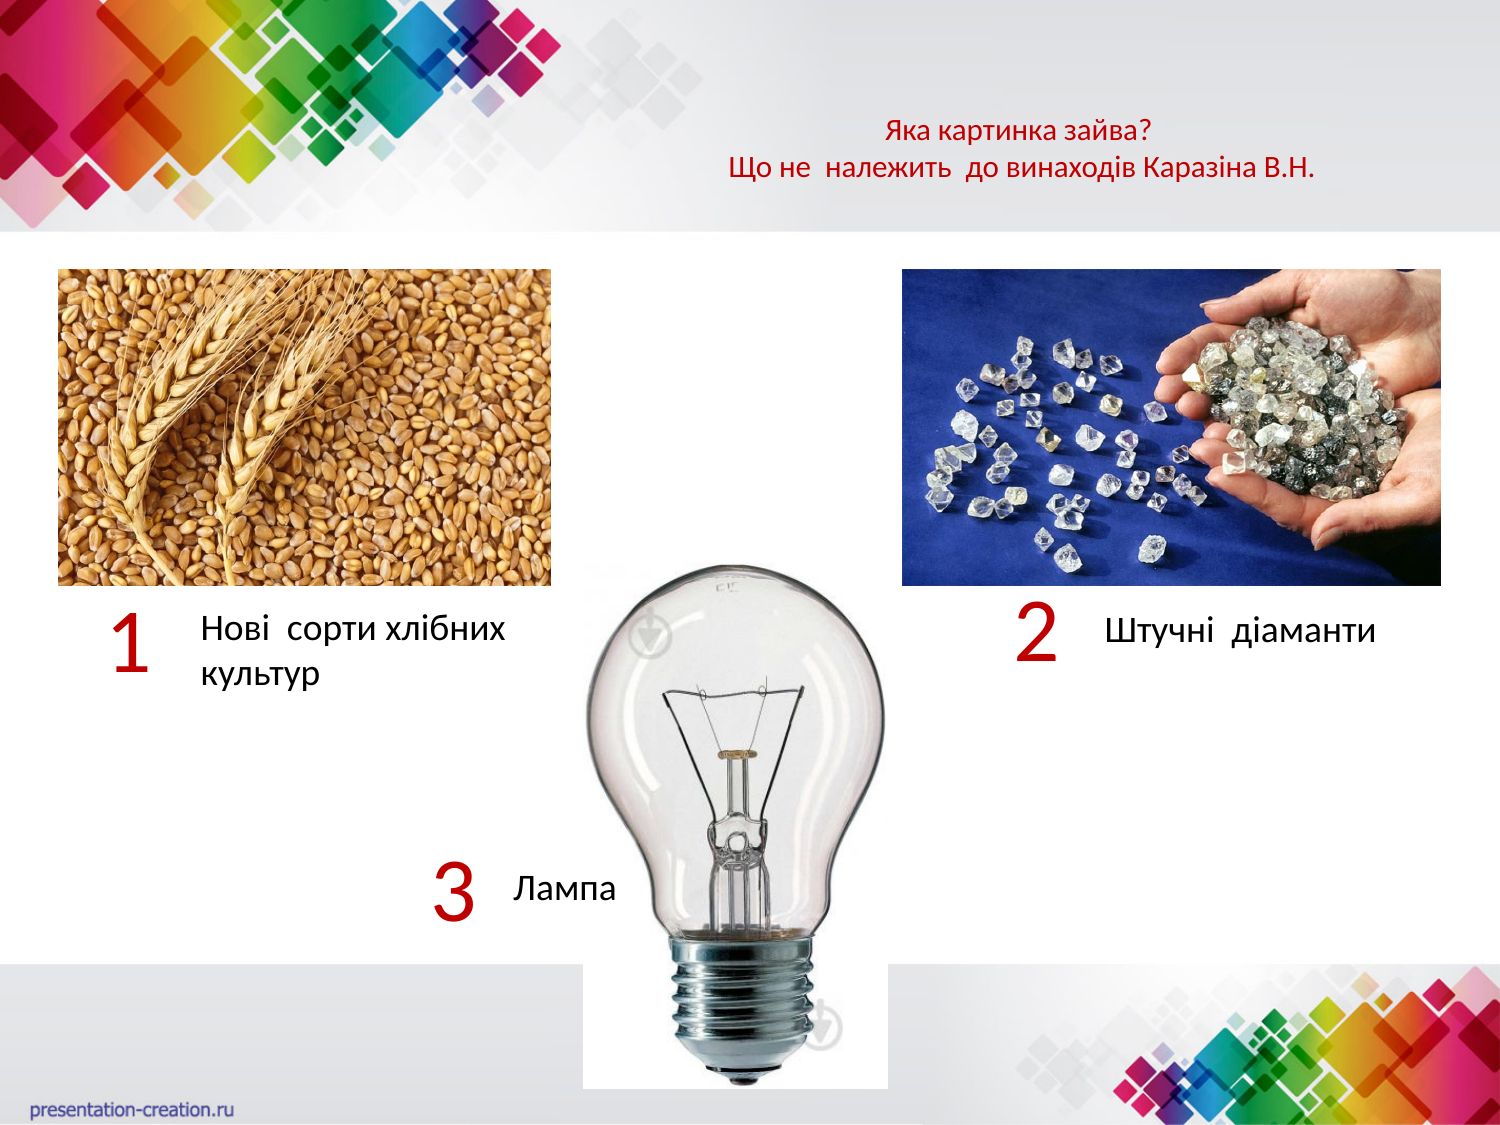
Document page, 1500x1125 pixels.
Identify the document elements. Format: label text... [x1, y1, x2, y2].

picture [0, 0, 1500, 1125]
text_box 1 [68, 594, 210, 699]
title Яка картинка зайва? Що не належить до винаходів Каразіна В.Н. [541, 102, 1500, 245]
text_box Лампа [489, 855, 577, 916]
text_box Нові сорти хлібних культур [185, 596, 550, 701]
text_box Штучні діаманти [1089, 597, 1407, 658]
text_box 3 [383, 822, 525, 948]
text_box 2 [998, 594, 1075, 688]
